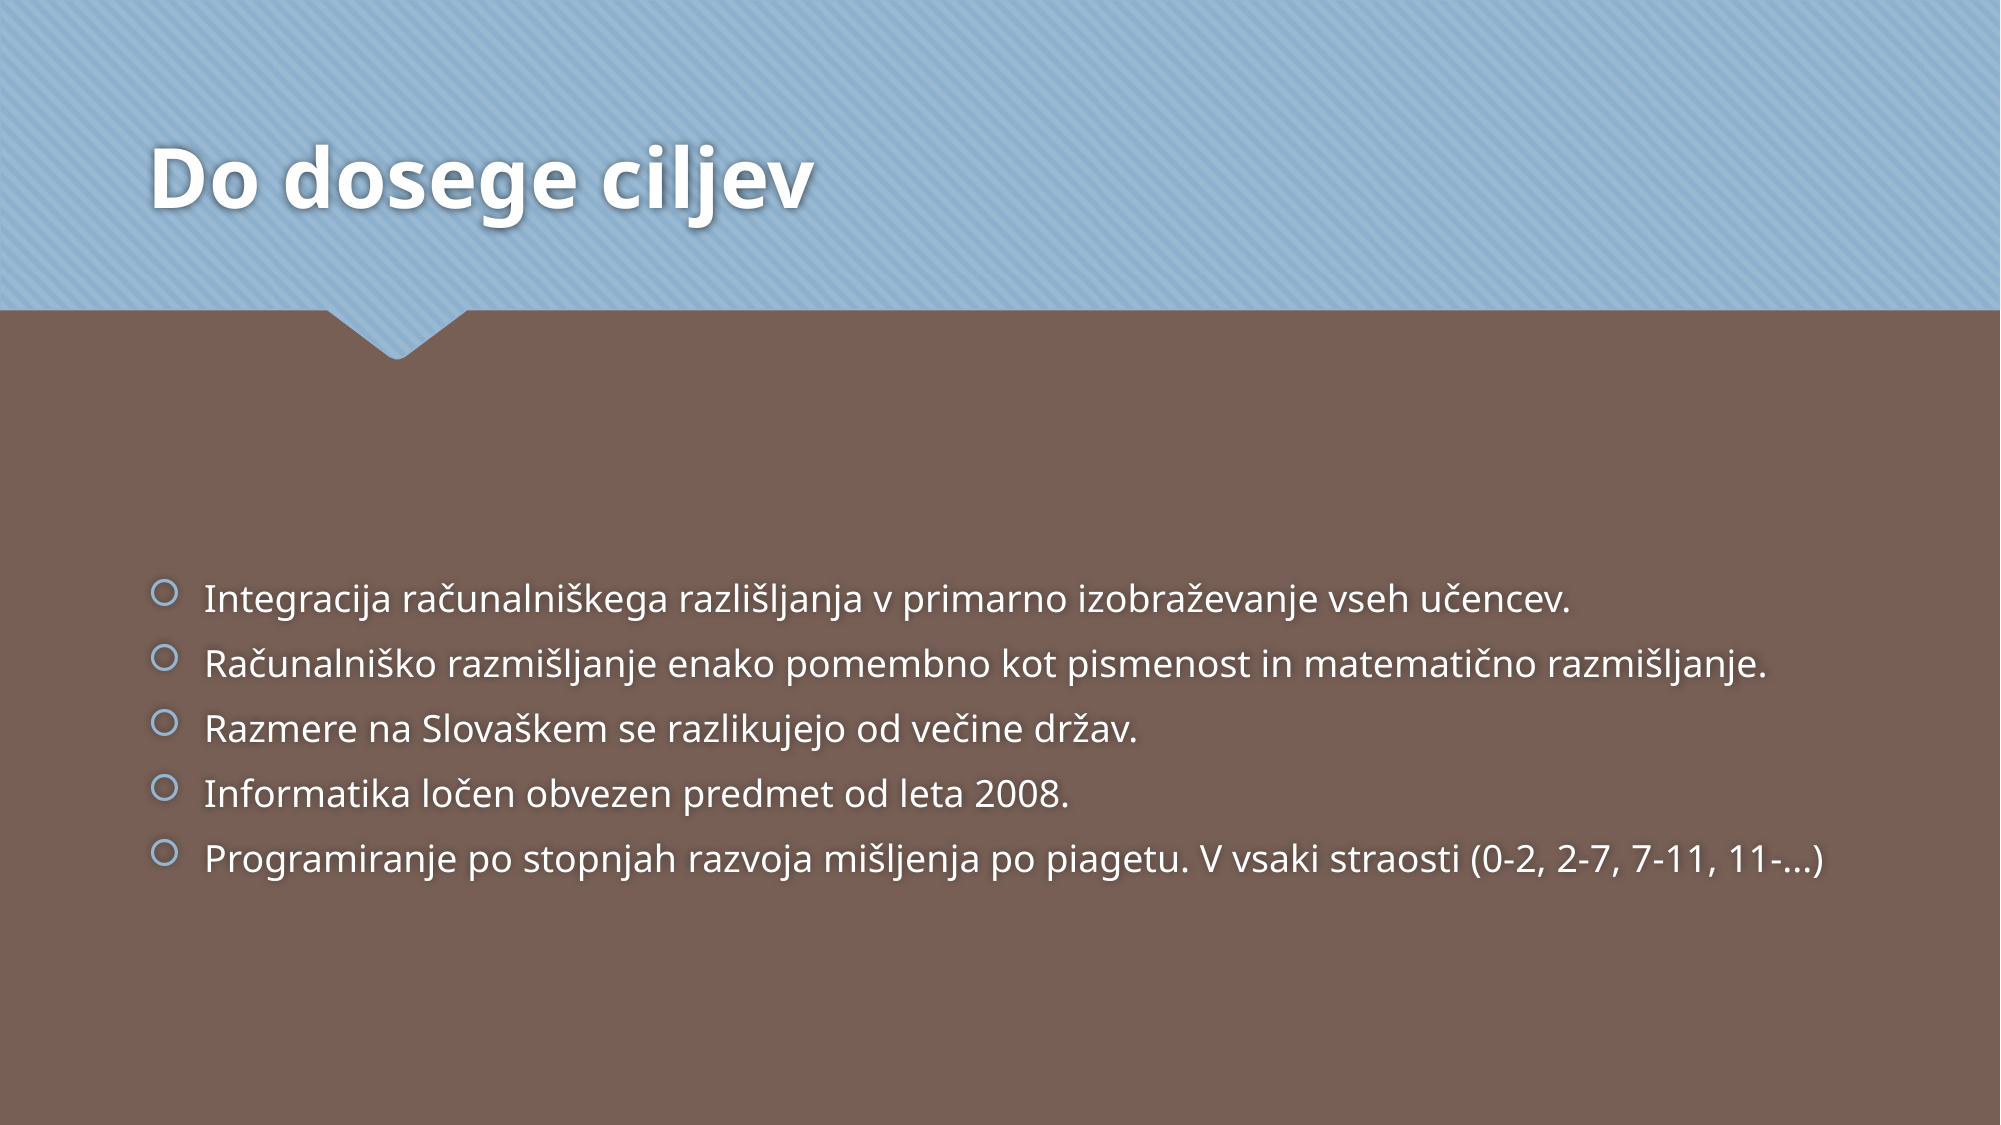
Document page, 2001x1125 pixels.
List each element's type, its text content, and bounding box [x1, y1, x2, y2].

list Integracija računalniškega razlišljanja v primarno izobraževanje vseh učencev. Računalniško razmišljanje enako pomembno kot pismenost in matematično razmišljanje. Razmere na Slovaškem se razlikujejo od večine držav. Informatika ločen obvezen predmet od leta 2008. Programiranje po stopnjah razvoja mišljenja po piagetu. V vsaki straosti (0-2, 2-7, 7-11, 11-...) [132, 461, 1865, 1059]
title Do dosege ciljev [132, 73, 1868, 233]
